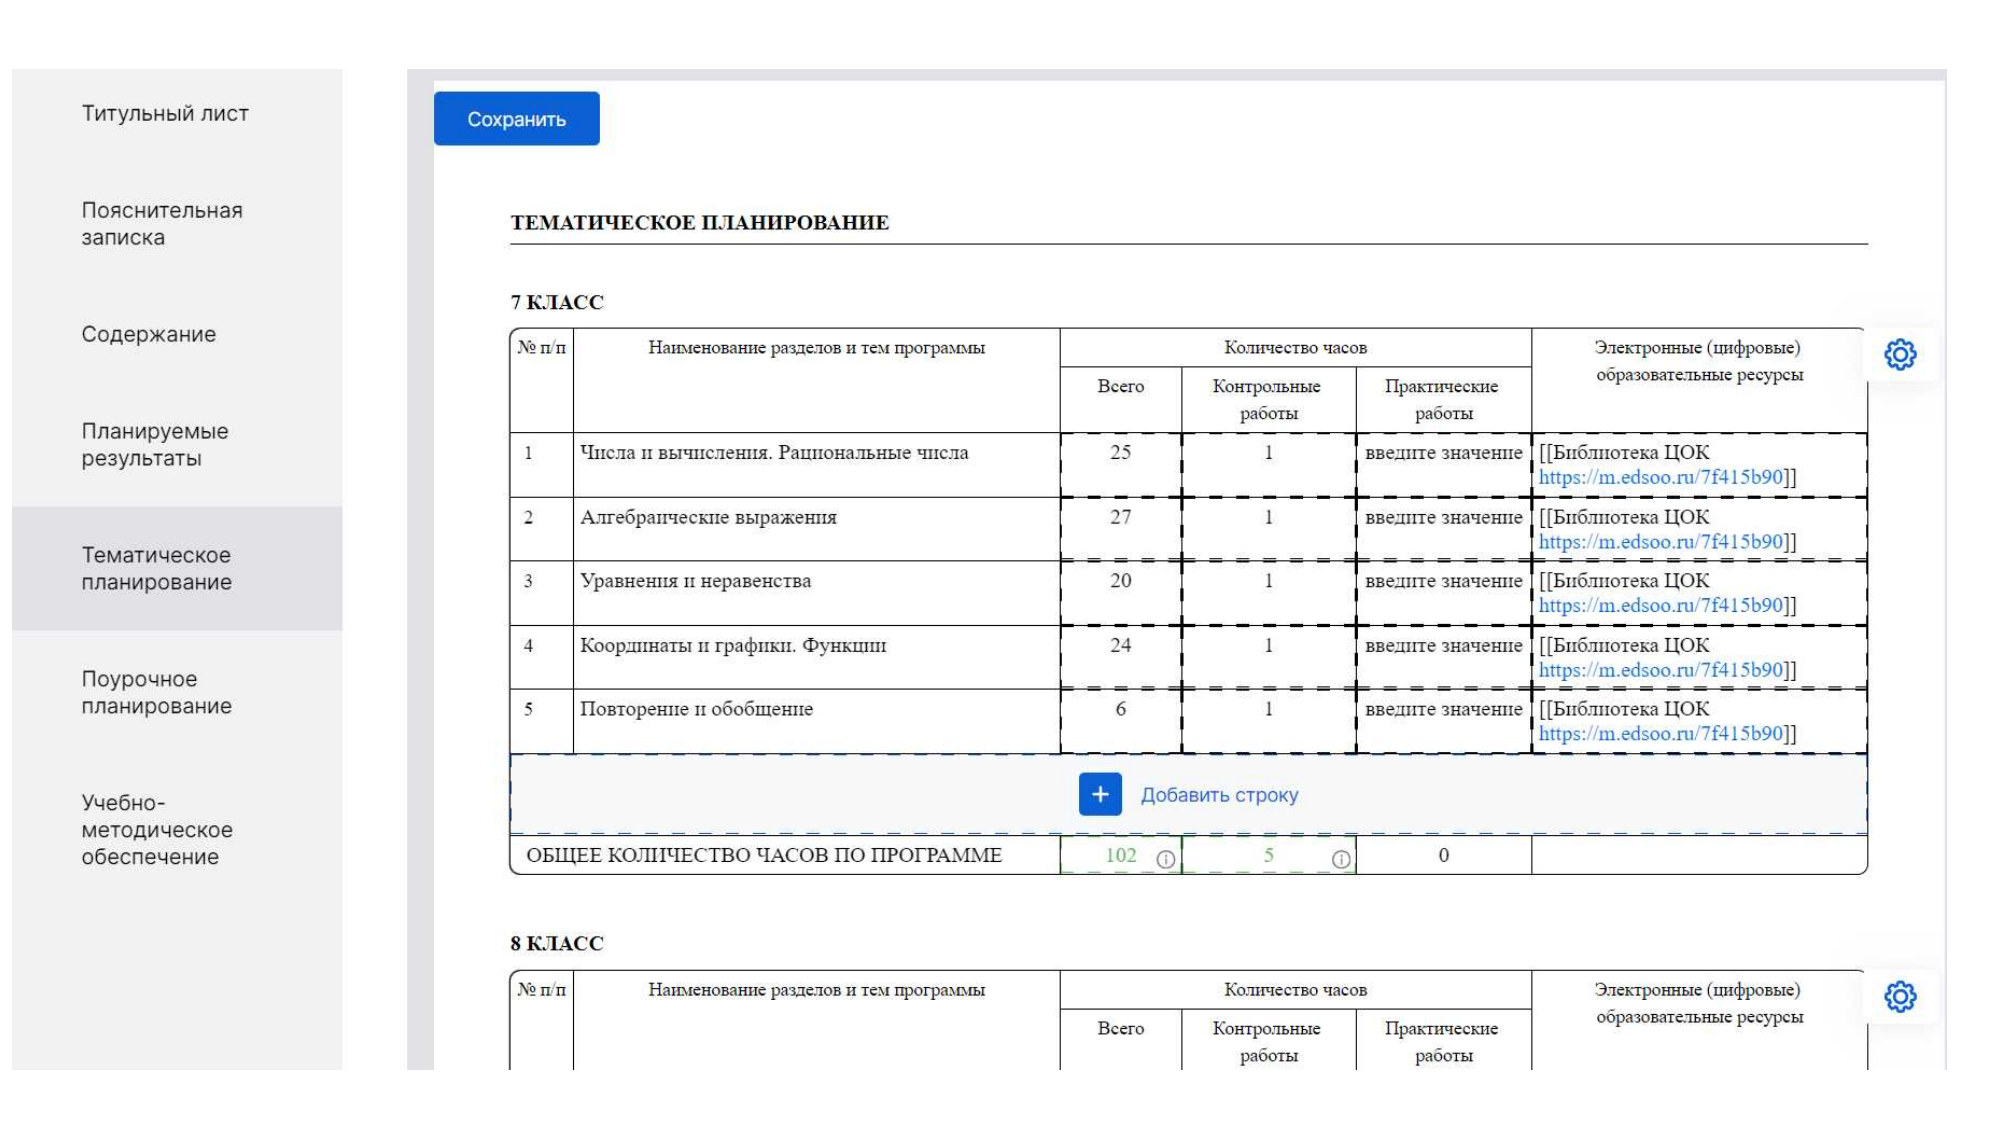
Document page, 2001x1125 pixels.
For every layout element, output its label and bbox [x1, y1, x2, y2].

picture [12, 69, 1947, 1070]
